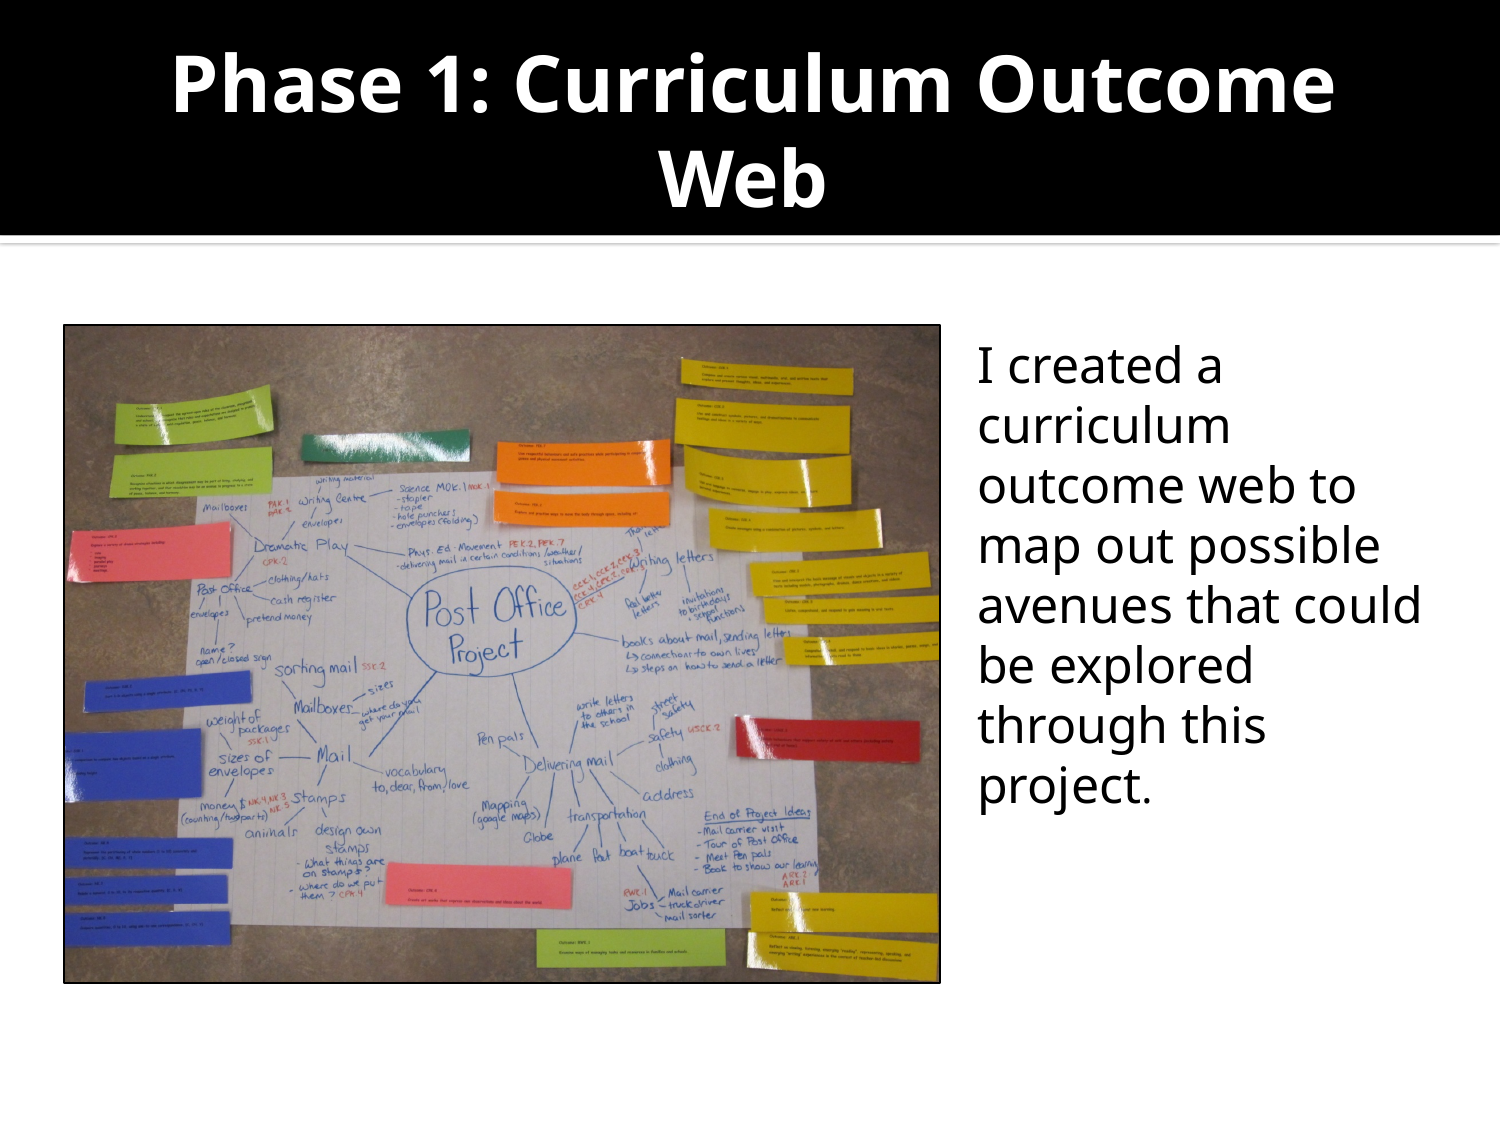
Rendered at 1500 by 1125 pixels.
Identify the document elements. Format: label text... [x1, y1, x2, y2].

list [64, 326, 939, 982]
text_box I created a curriculum outcome web to map out possible avenues that could be explored through this project. [962, 326, 1459, 821]
title Phase 1: Curriculum Outcome Web [75, 25, 1425, 231]
